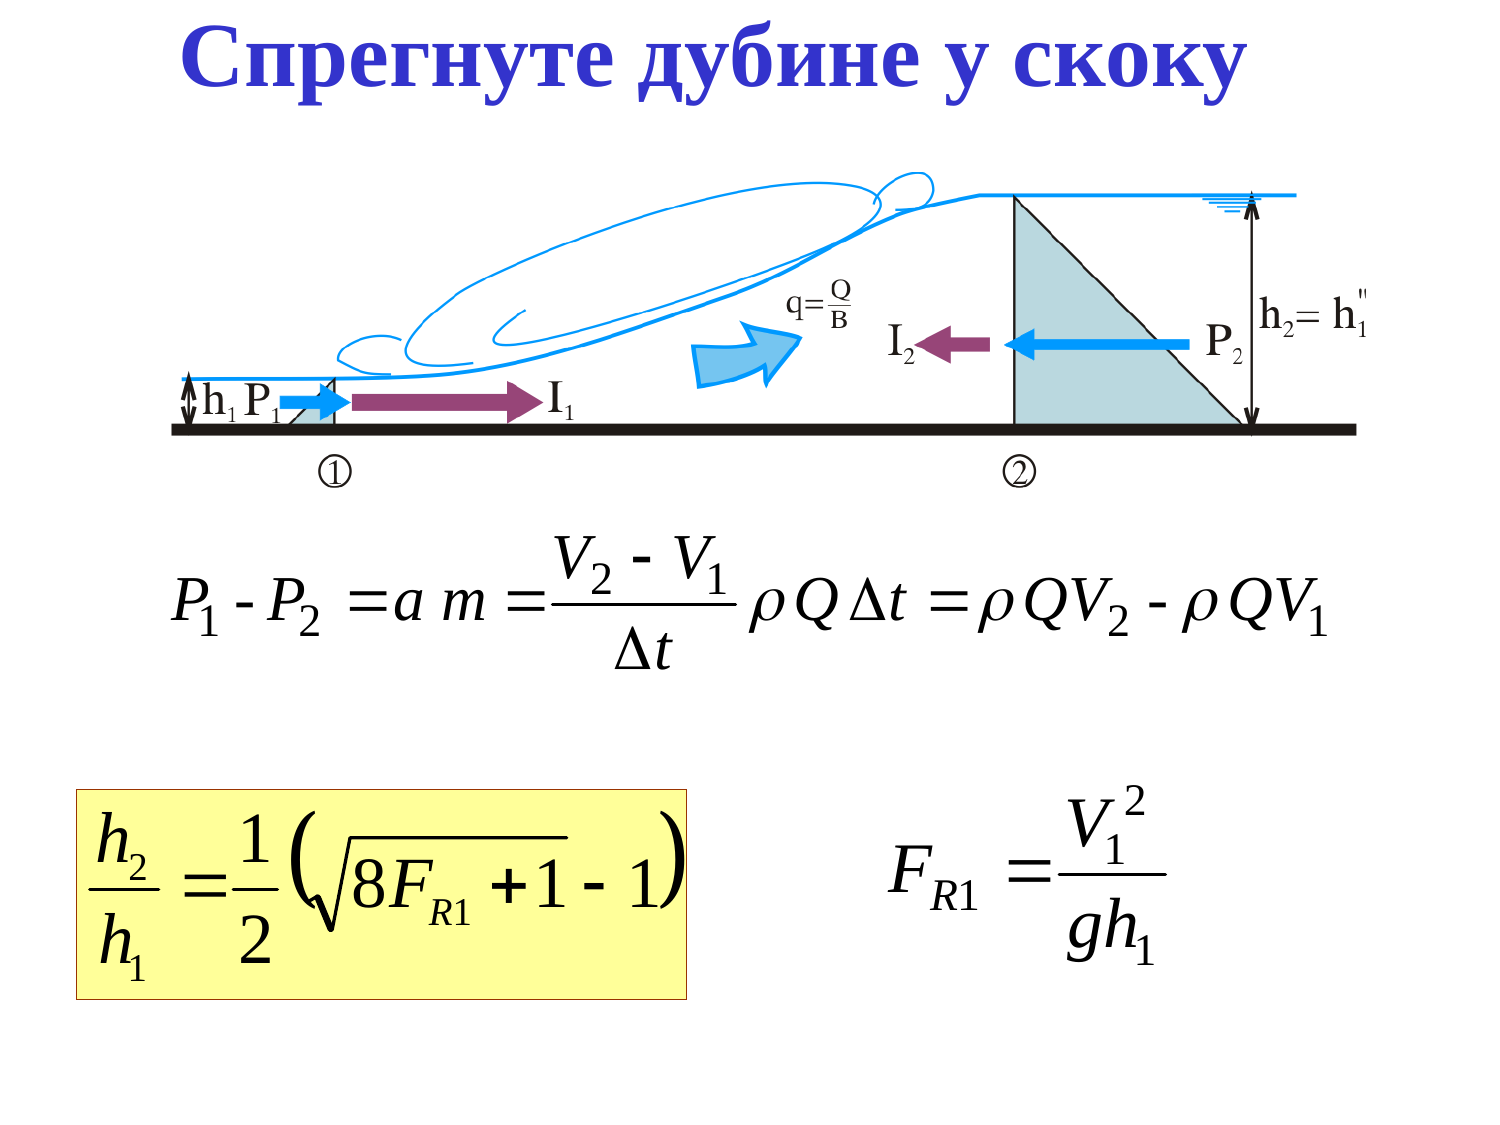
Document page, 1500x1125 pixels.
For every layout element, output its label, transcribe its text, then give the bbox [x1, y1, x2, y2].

picture [170, 172, 1366, 488]
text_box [873, 763, 1182, 984]
title Спрегнуте дубине у скоку [76, 0, 1353, 101]
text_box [76, 789, 687, 1000]
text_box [159, 515, 1341, 702]
